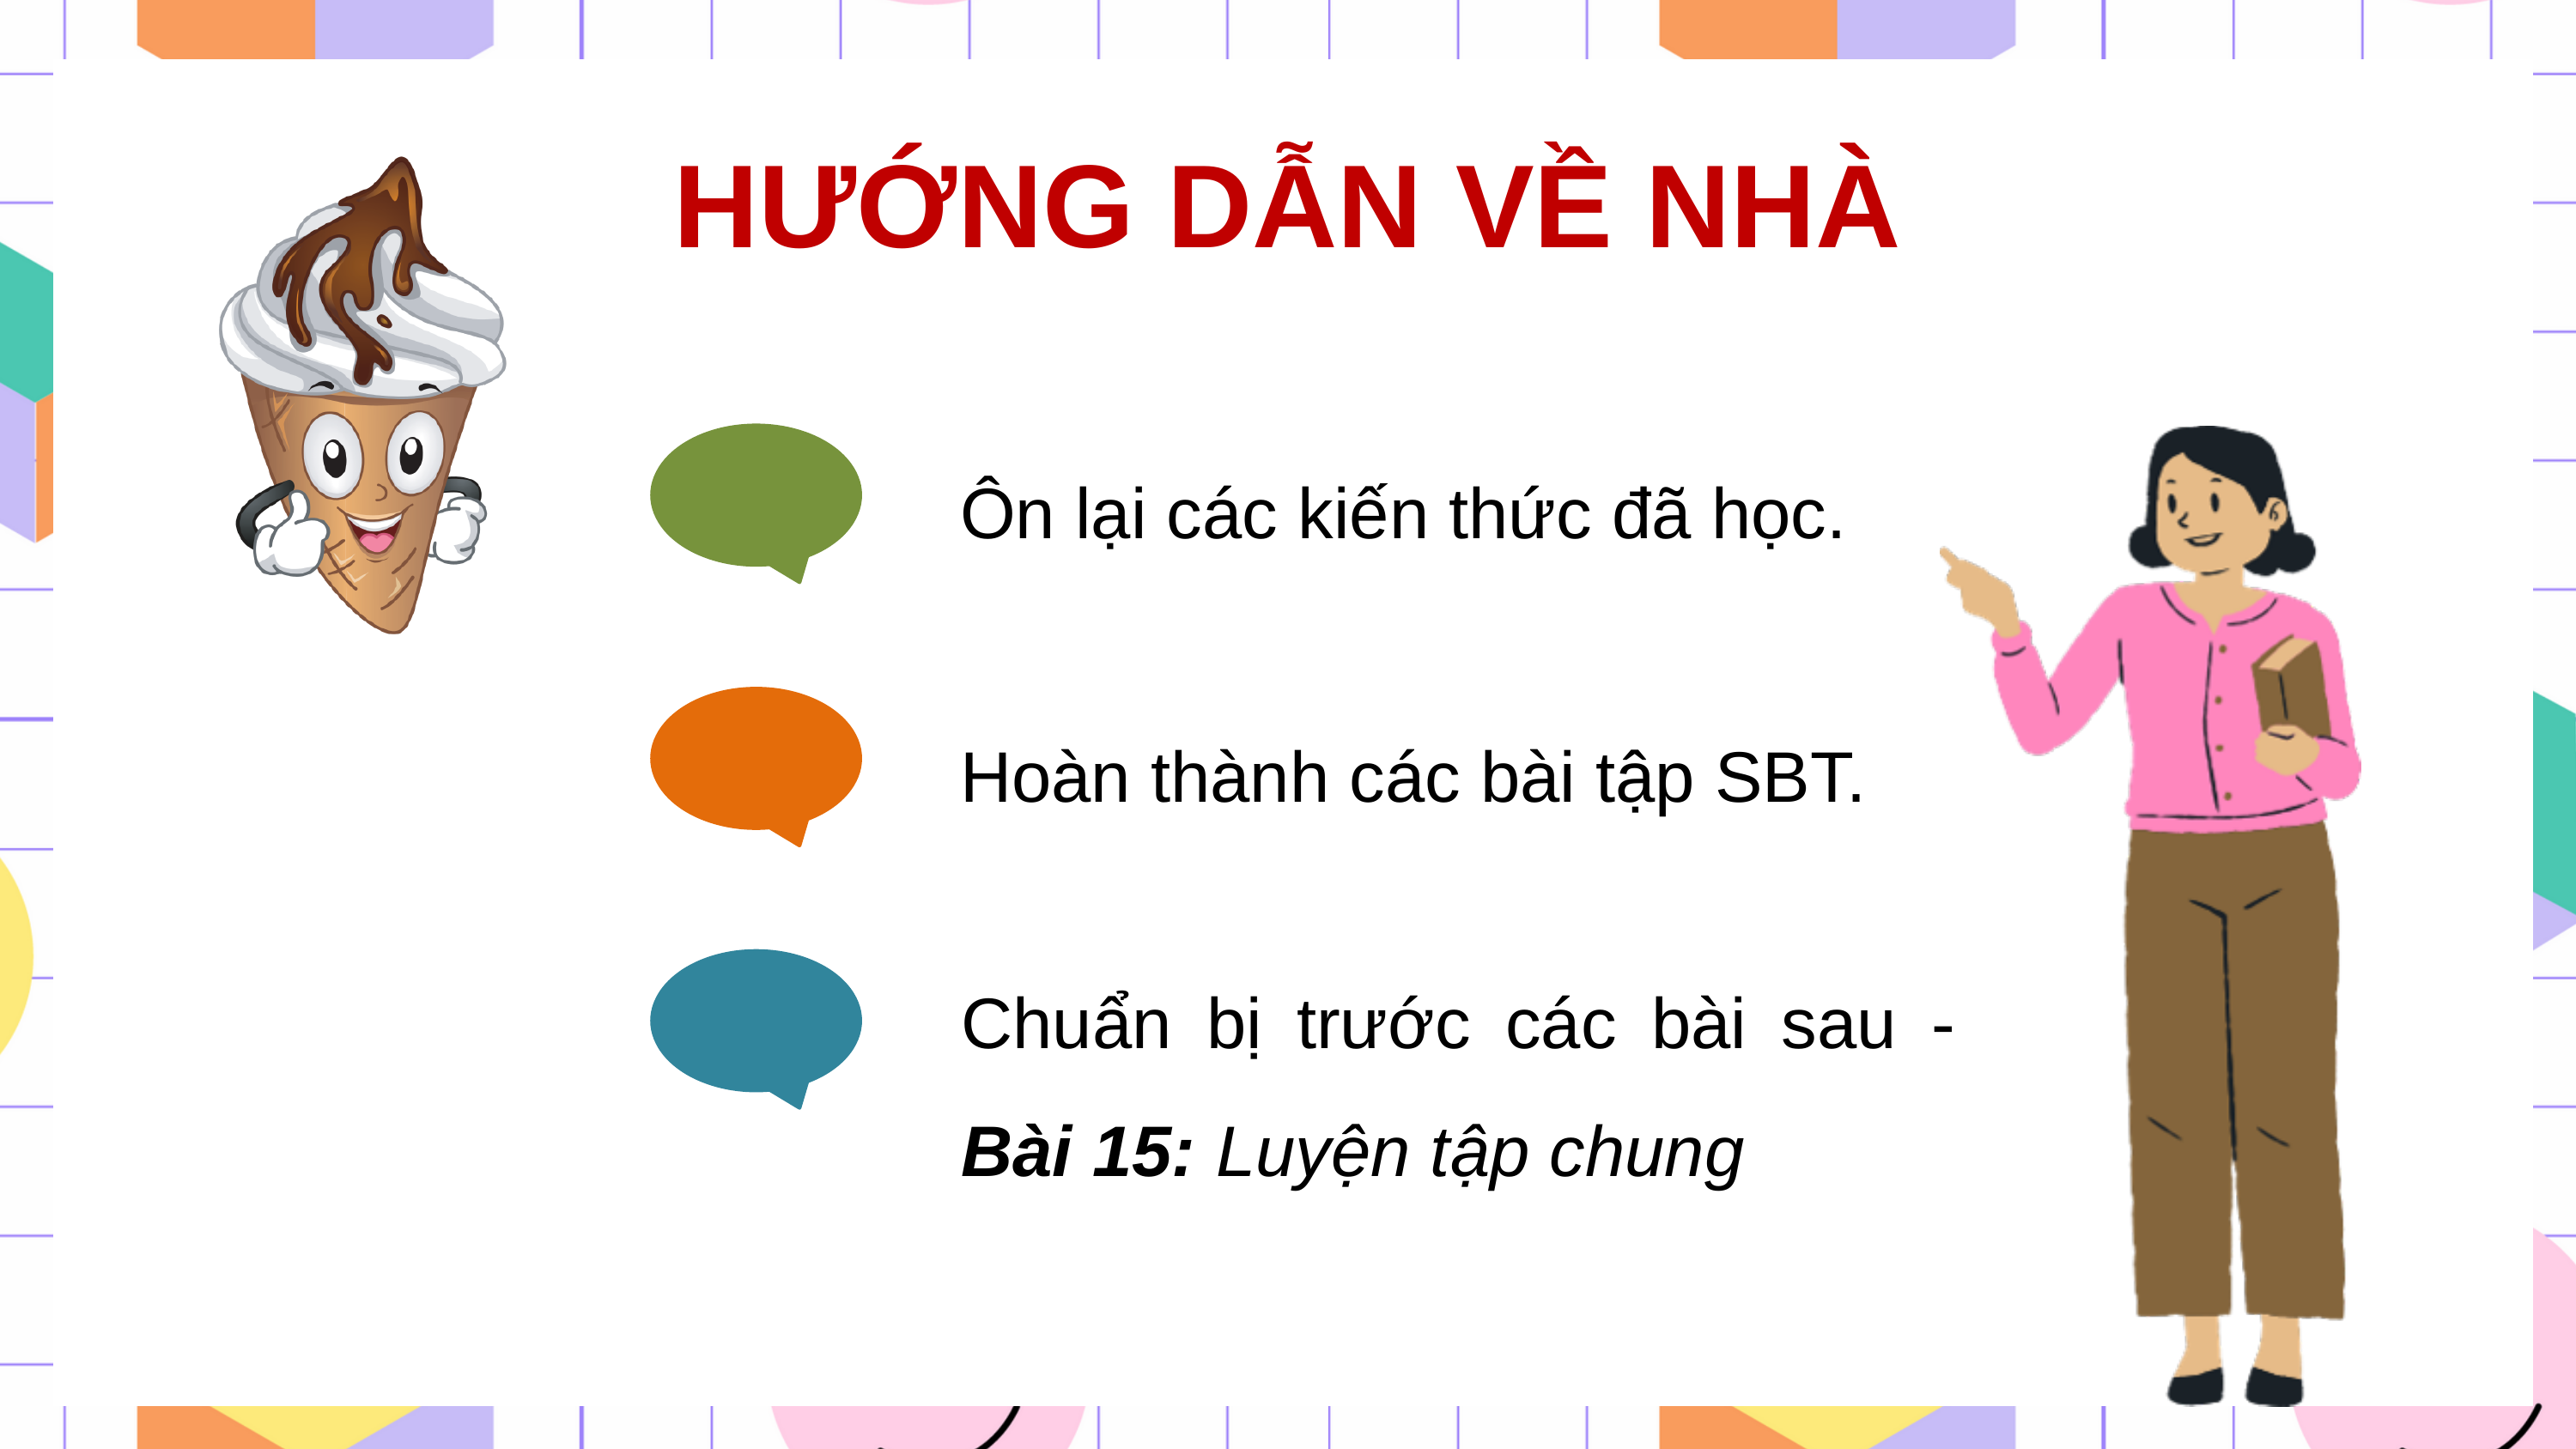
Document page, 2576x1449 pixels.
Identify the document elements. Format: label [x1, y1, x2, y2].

picture [213, 155, 520, 635]
text_box [53, 58, 2534, 1407]
picture [1940, 425, 2361, 1407]
text_box [0, 0, 2576, 1449]
